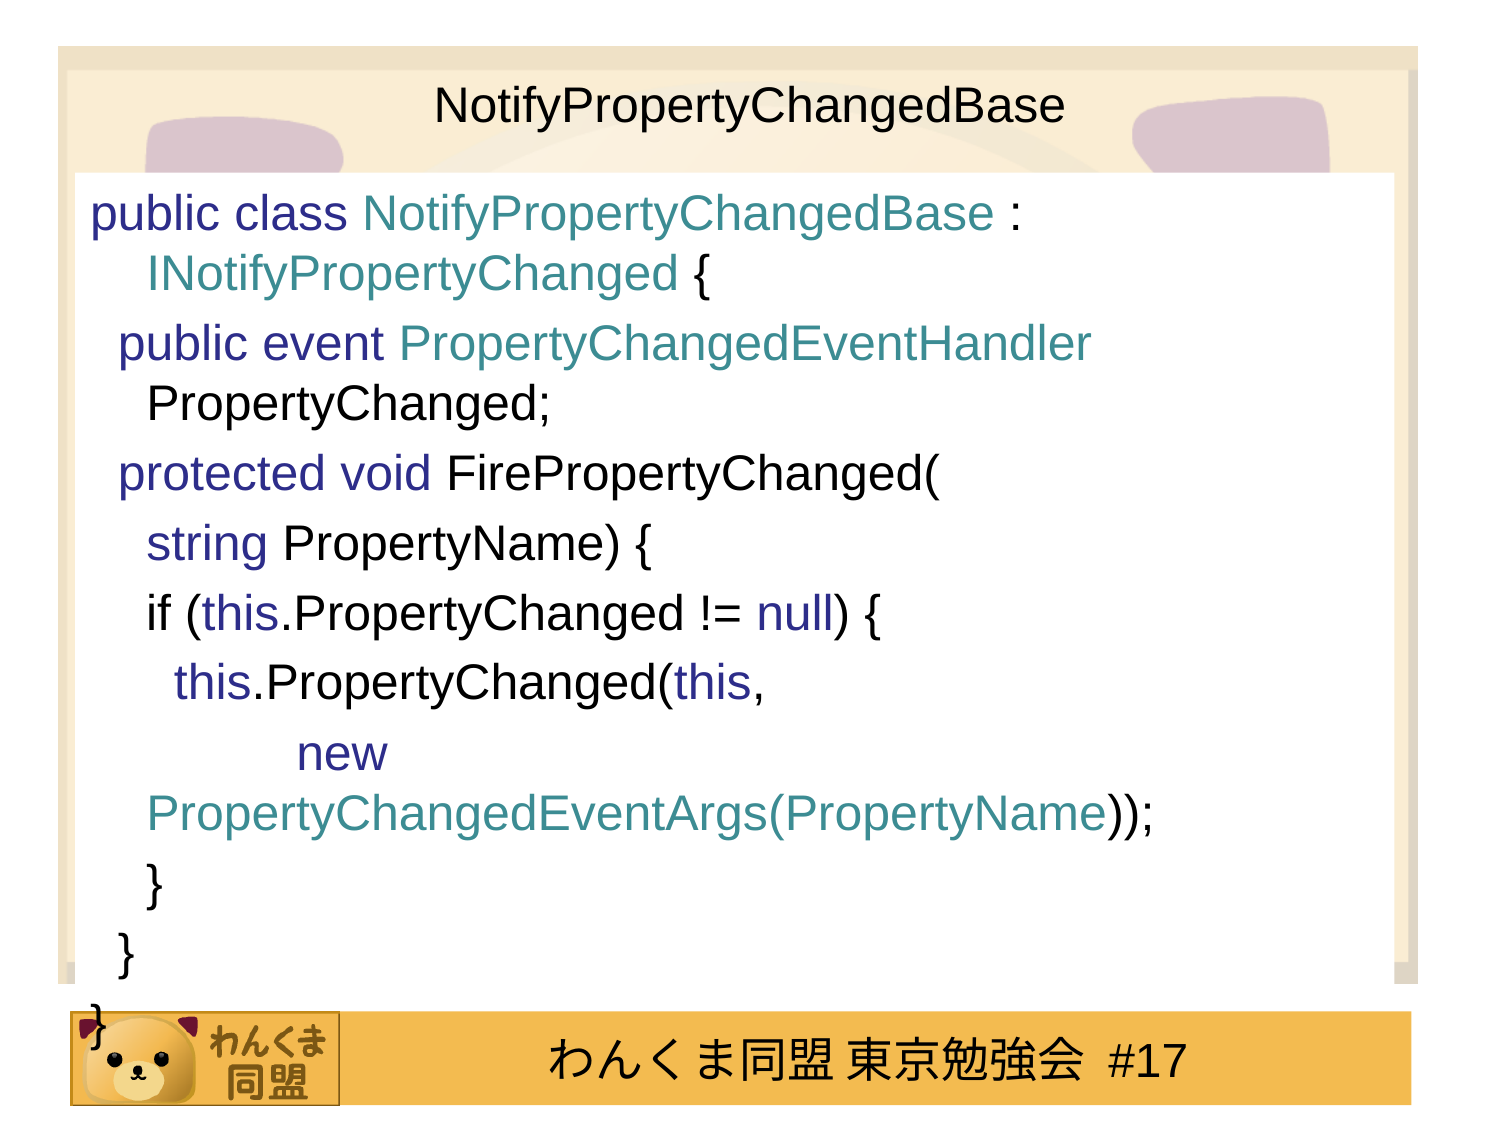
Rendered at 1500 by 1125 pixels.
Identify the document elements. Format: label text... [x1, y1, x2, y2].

title NotifyPropertyChangedBase [74, 44, 1426, 162]
picture [70, 1011, 340, 1106]
picture [58, 46, 1418, 984]
list public class NotifyPropertyChangedBase : INotifyPropertyChanged { public event PropertyChangedEventHandler PropertyChanged; protected void FirePropertyChanged( string PropertyName) { if (this.PropertyChanged != null) { this.PropertyChanged(this, new PropertyChangedEventArgs(PropertyName)); } } } [74, 172, 1395, 1006]
